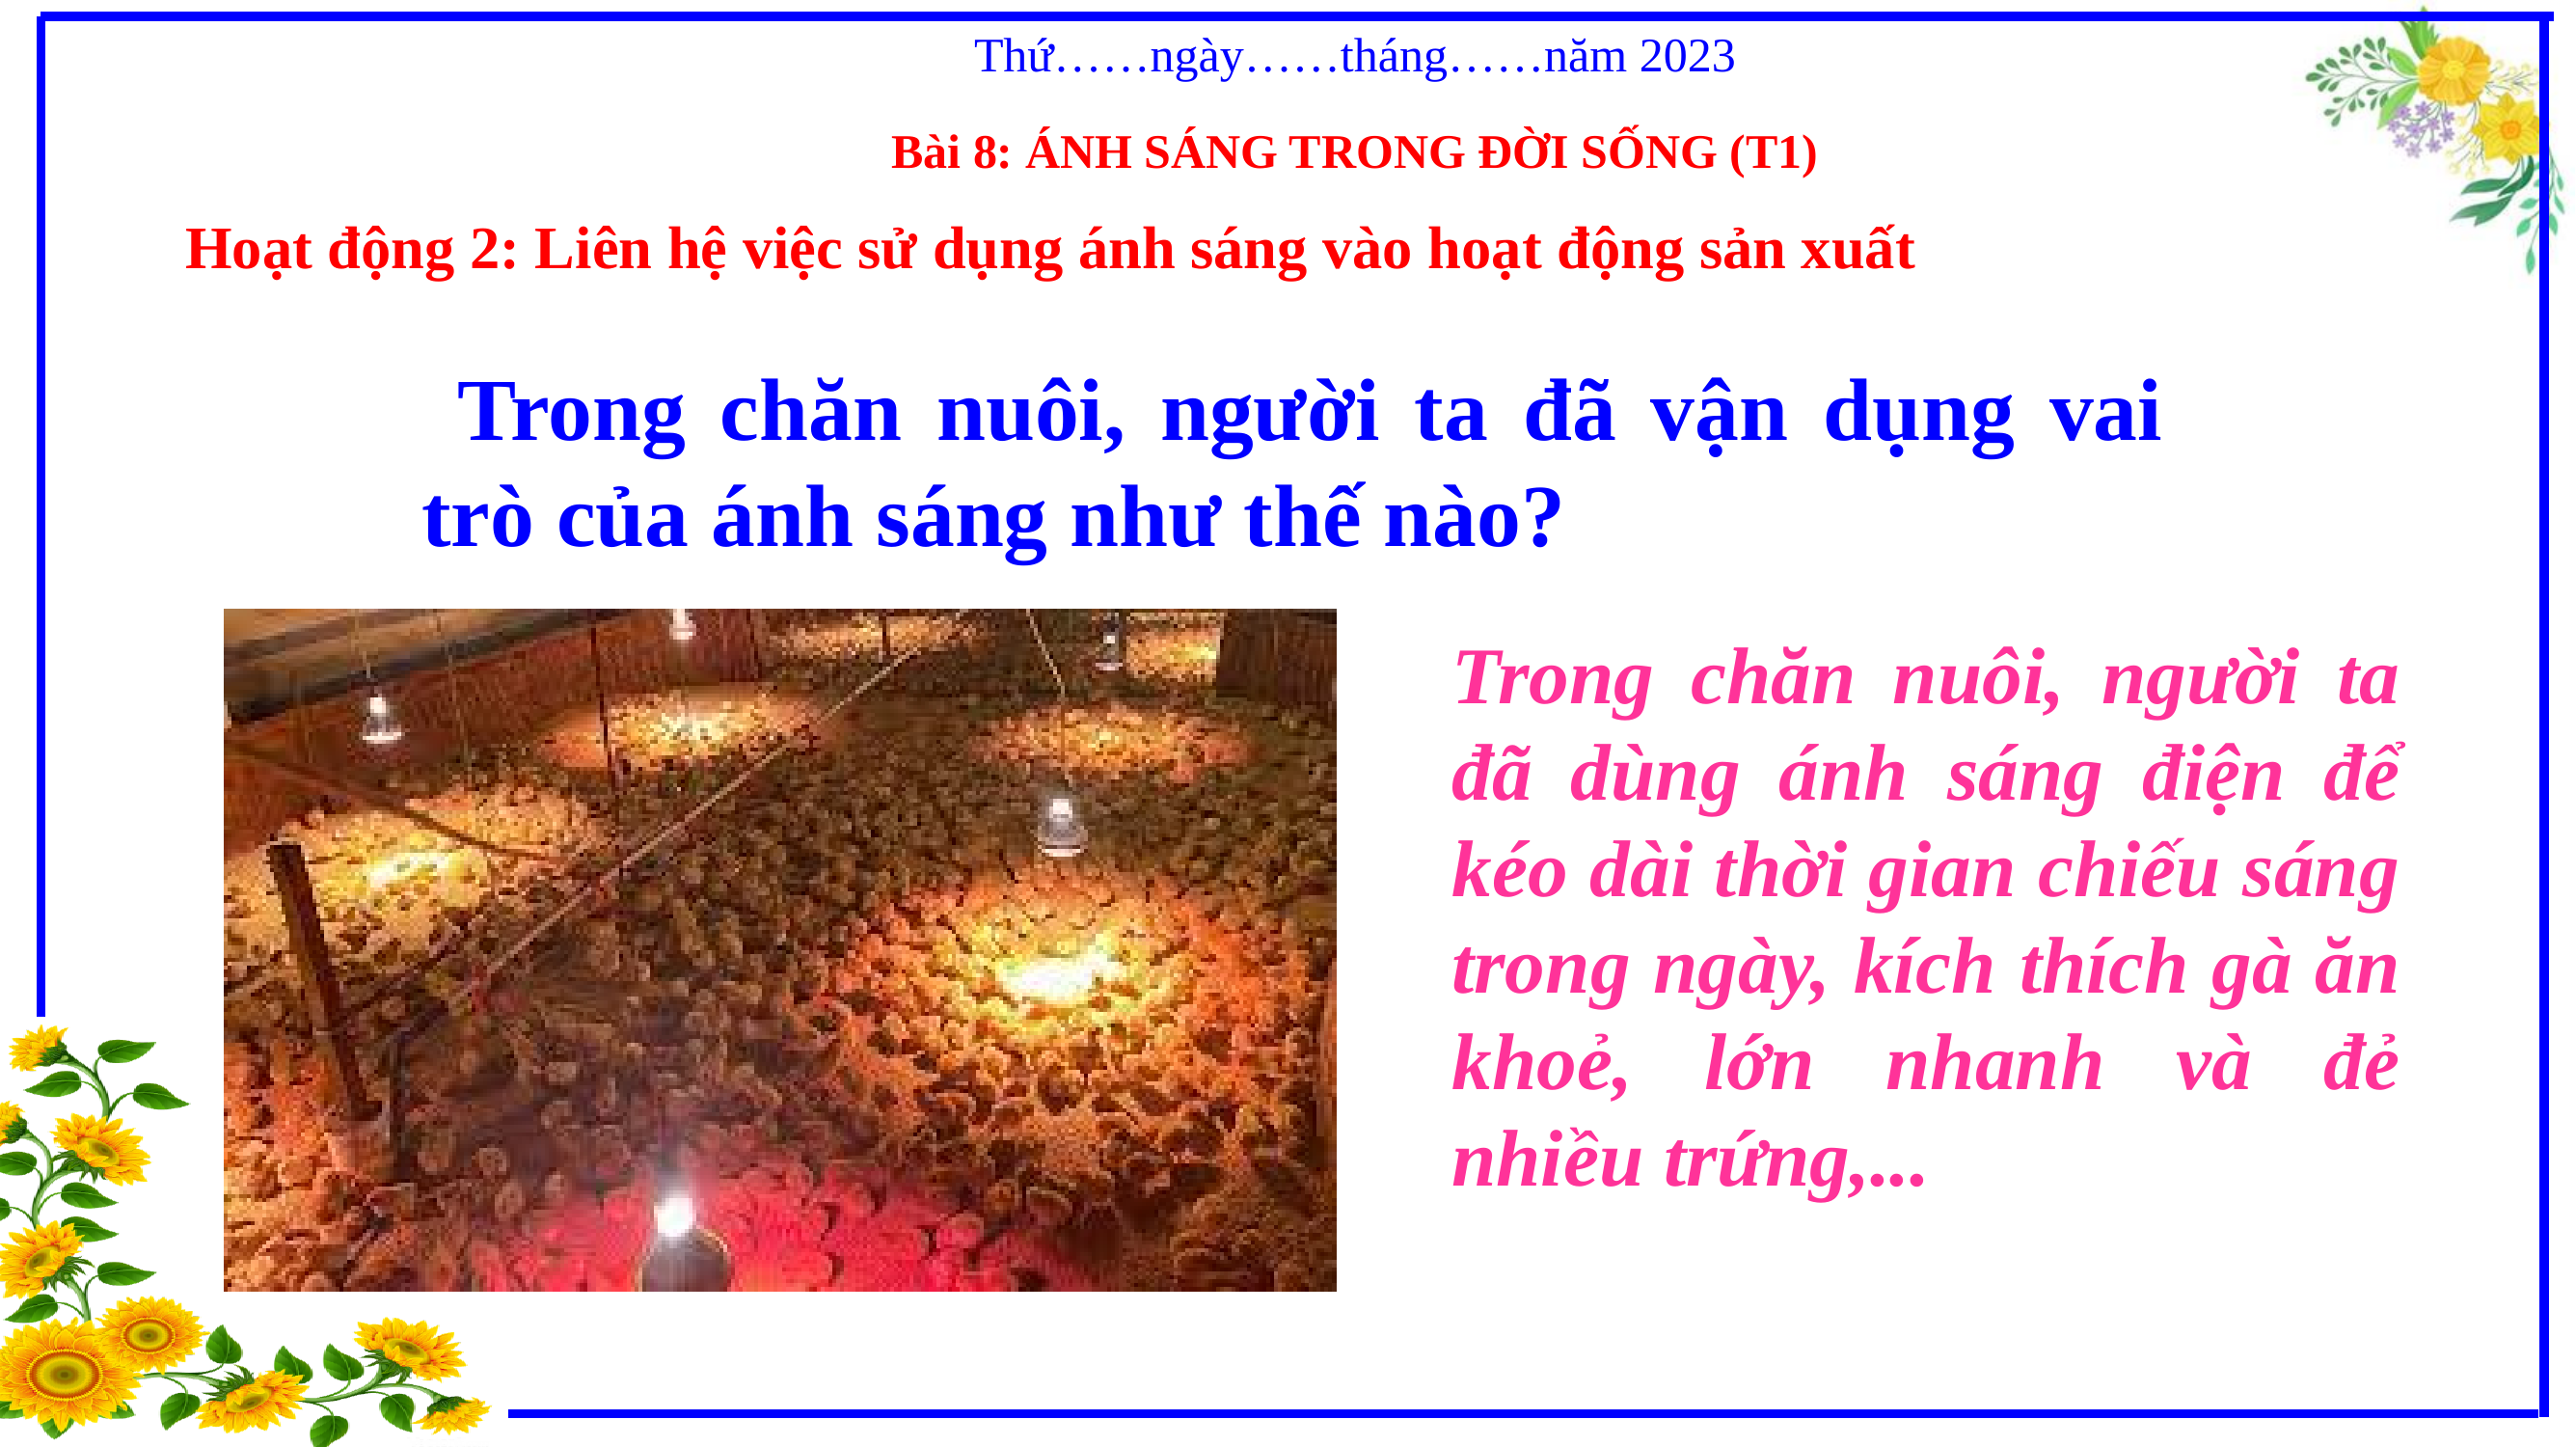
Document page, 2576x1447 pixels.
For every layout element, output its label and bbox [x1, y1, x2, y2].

picture [0, 0, 2576, 1447]
picture [224, 609, 1337, 1292]
text_box [0, 16, 2554, 1447]
